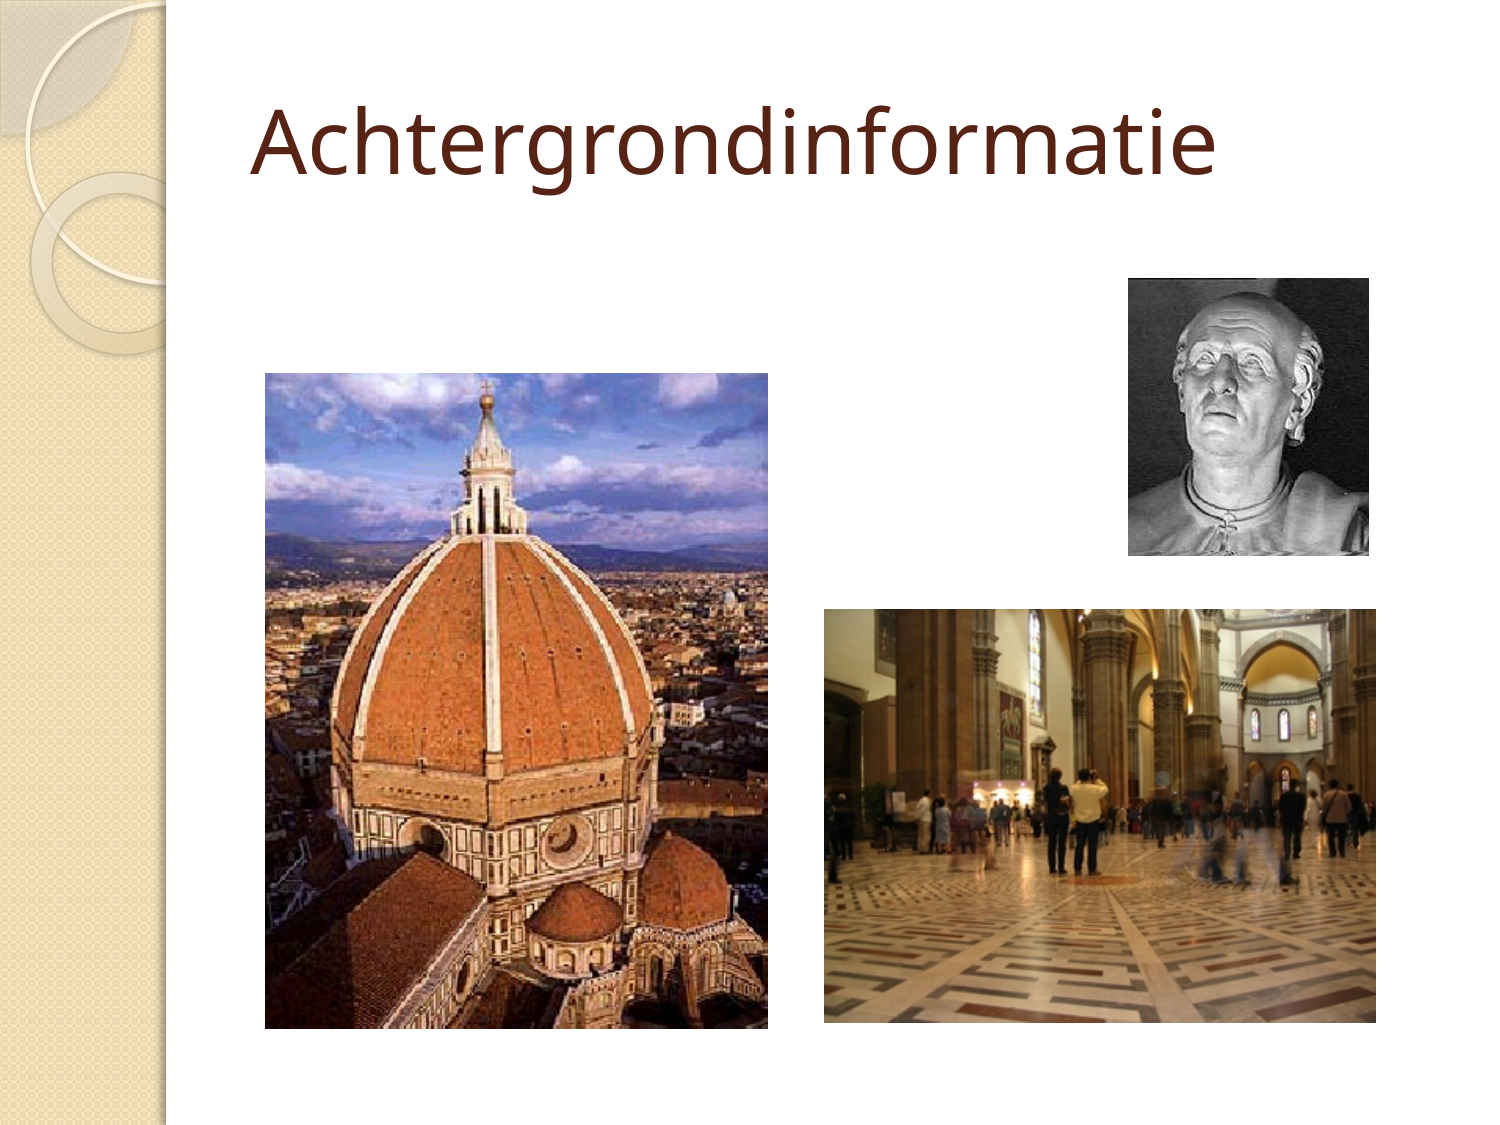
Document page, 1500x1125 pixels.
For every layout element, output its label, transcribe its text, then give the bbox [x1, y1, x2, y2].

picture [1127, 278, 1369, 557]
picture [824, 609, 1377, 1023]
title Achtergrondinformatie [235, 45, 1466, 233]
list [265, 373, 768, 1029]
